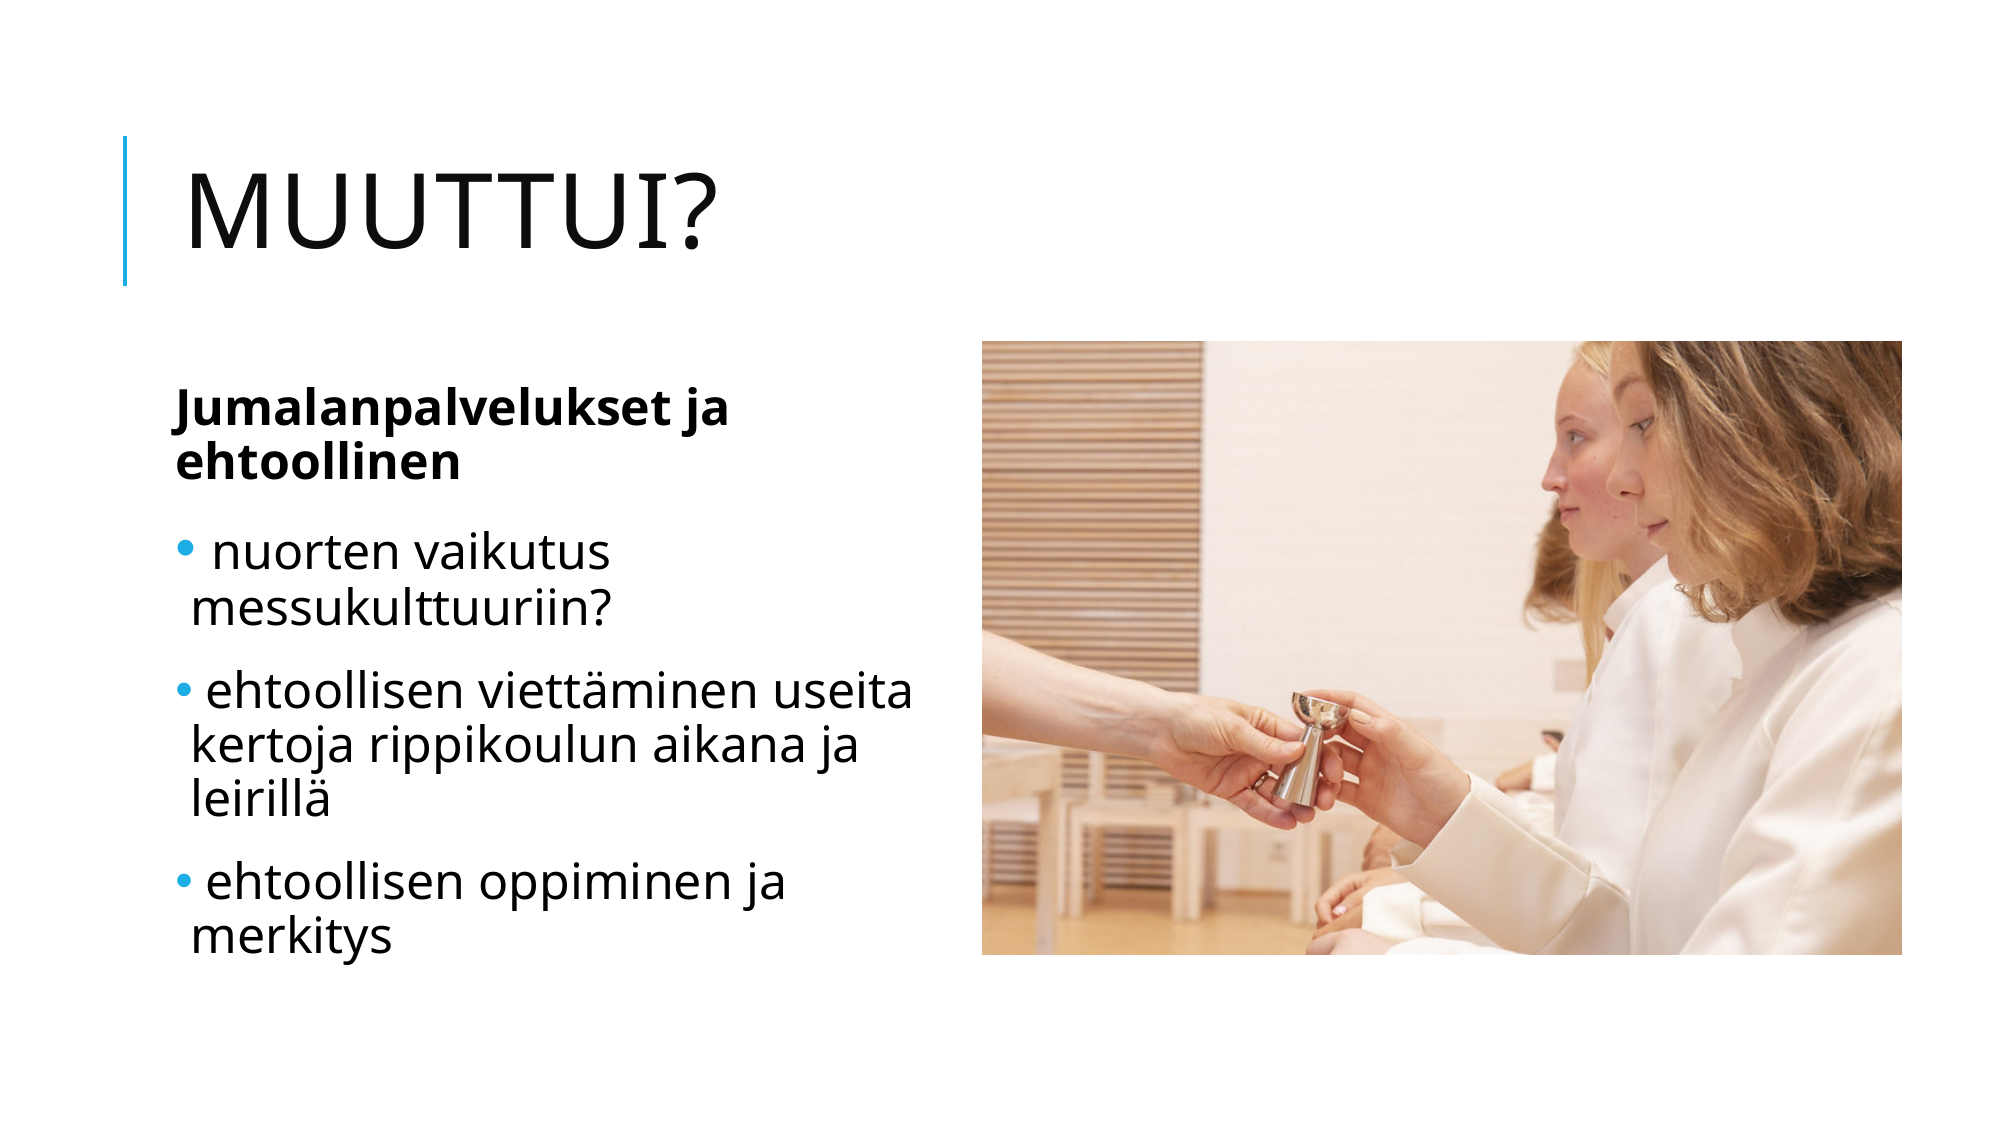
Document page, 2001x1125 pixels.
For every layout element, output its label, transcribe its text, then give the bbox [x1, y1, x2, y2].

title MUUTTUI? [168, 96, 1763, 342]
list Jumalanpalvelukset ja ehtoollinen nuorten vaikutus messukulttuuriin? ehtoollisen viettäminen useita kertoja rippikoulun aikana ja leirillä ehtoollisen oppiminen ja merkitys [168, 375, 948, 1035]
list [982, 341, 1902, 956]
